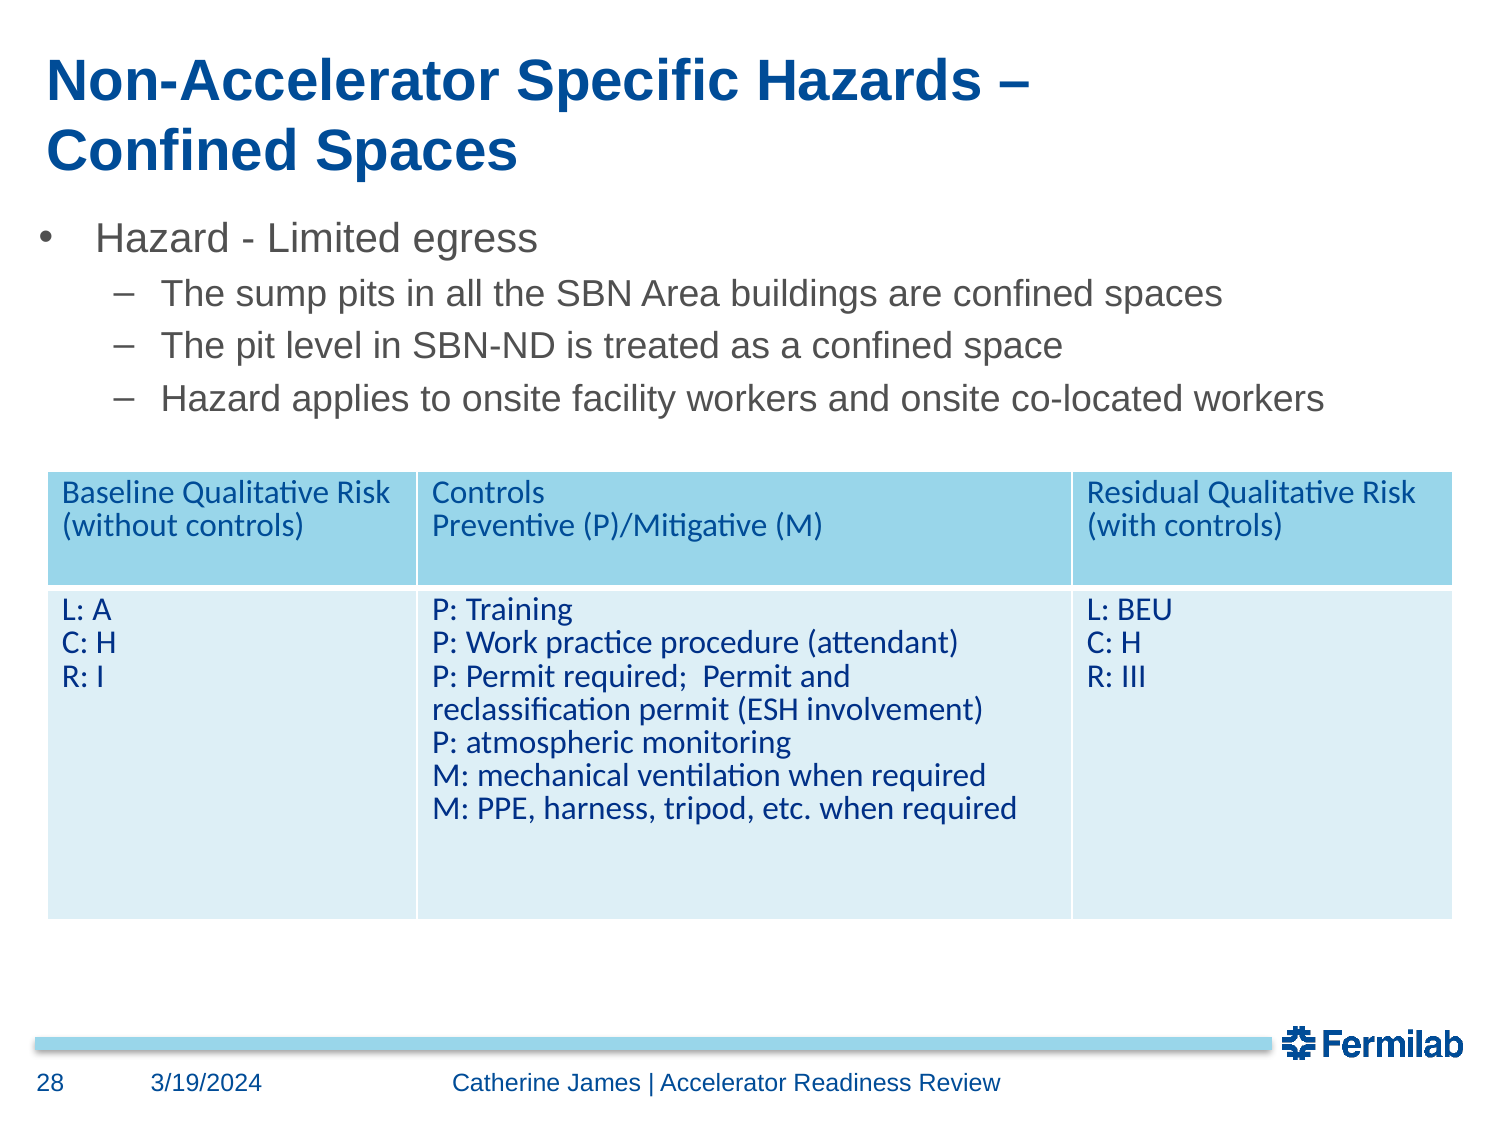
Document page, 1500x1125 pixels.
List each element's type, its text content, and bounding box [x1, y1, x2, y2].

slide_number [150, 1066, 301, 1107]
table_header Controls Preventive (P)/Mitigative (M) [418, 472, 1071, 585]
table_cell P: Training P: Work practice procedure (attendant) P: Permit required; Permit and reclassification permit (ESH involvement) P: atmospheric monitoring M: mechanical ventilation when required M: PPE, harness, tripod, etc. when required [418, 591, 1071, 919]
table_cell L: A C: H R: I [48, 591, 416, 919]
list Hazard - Limited egress The sump pits in all the SBN Area buildings are confined spaces The pit level in SBN-ND is treated as a confined space Hazard applies to onsite facility workers and onsite co-located workers [38, 211, 1462, 464]
title Non-Accelerator Specific Hazards – Confined Spaces [46, 40, 1472, 183]
table_header Baseline Qualitative Risk (without controls) [48, 472, 416, 585]
slide_number 28 [36, 1066, 105, 1106]
picture [1282, 1026, 1463, 1060]
table_cell L: BEU C: H R: III [1073, 591, 1452, 919]
table_header Residual Qualitative Risk (with controls) [1073, 472, 1452, 585]
footer Catherine James | Accelerator Readiness Review [452, 1066, 1275, 1107]
